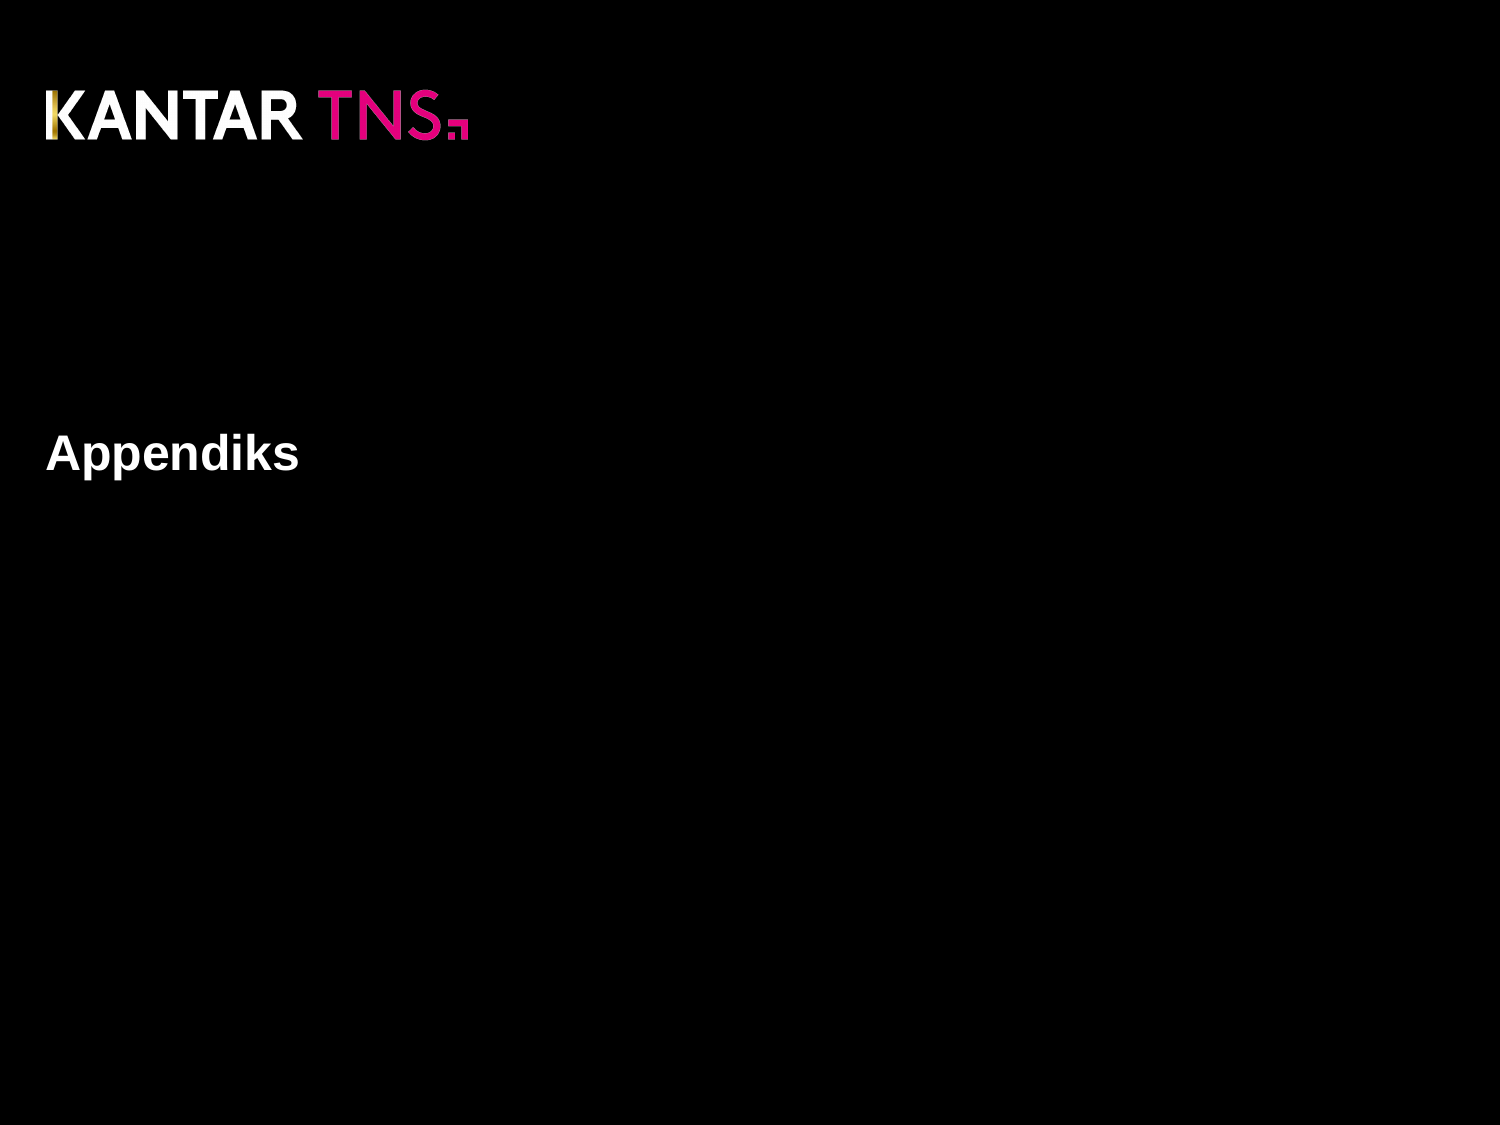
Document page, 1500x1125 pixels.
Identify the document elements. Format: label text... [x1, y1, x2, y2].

picture [46, 74, 468, 156]
title Appendiks [45, 186, 1393, 481]
